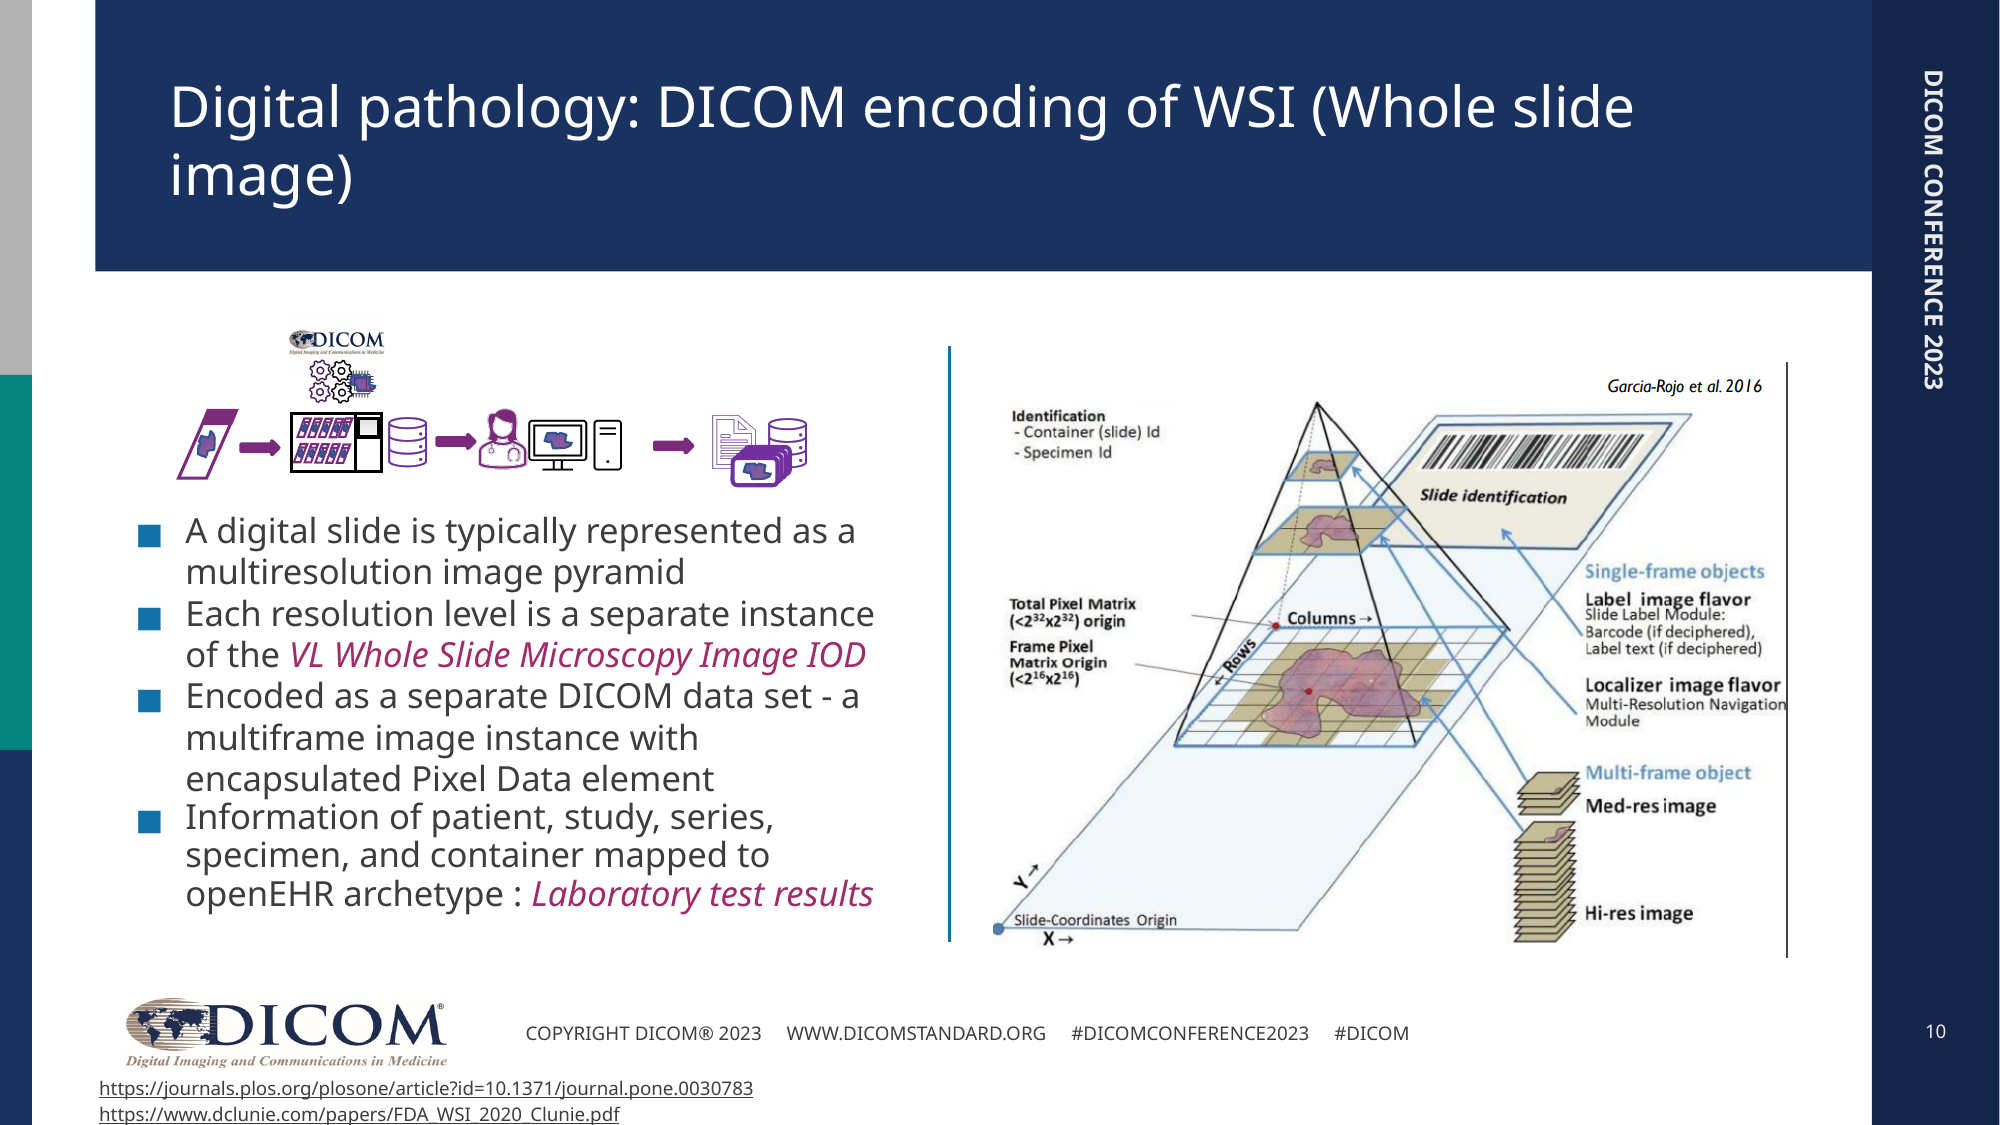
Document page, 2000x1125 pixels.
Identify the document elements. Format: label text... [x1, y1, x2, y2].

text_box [744, 446, 790, 455]
list A digital slide is typically represented as a multiresolution image pyramid Each resolution level is a separate instance of the VL Whole Slide Microscopy Image IOD Encoded as a separate DICOM data set - a multiframe image instance with encapsulated Pixel Data element Information of patient, study, series, specimen, and container mapped to openEHR archetype : Laboratory test results [101, 439, 895, 942]
picture [701, 410, 819, 474]
text_box [241, 441, 279, 455]
text_box [198, 431, 215, 458]
picture [287, 311, 386, 413]
text_box [655, 439, 693, 453]
footer COPYRIGHT DICOM® 2023 WWW.DICOMSTANDARD.ORG #DICOMCONFERENCE2023 #DICOM [510, 1002, 1662, 1063]
picture [993, 361, 1788, 958]
text_box [178, 424, 231, 479]
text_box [291, 413, 373, 472]
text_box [732, 457, 778, 486]
picture [376, 411, 439, 472]
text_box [736, 454, 782, 462]
title Digital pathology: DICOM encoding of WSI (Whole slide image) [154, 62, 1809, 215]
picture [125, 998, 447, 1061]
slide_number ‹#› [1871, 1002, 2000, 1063]
picture [465, 401, 624, 492]
text_box [202, 410, 237, 424]
text_box [443, 438, 460, 445]
text_box https://journals.plos.org/plosone/article?id=10.1371/journal.pone.0030783 https://www.dclunie.com/papers/FDA_WSI_2020_Clunie.pdf [84, 1061, 878, 1125]
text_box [740, 450, 786, 458]
